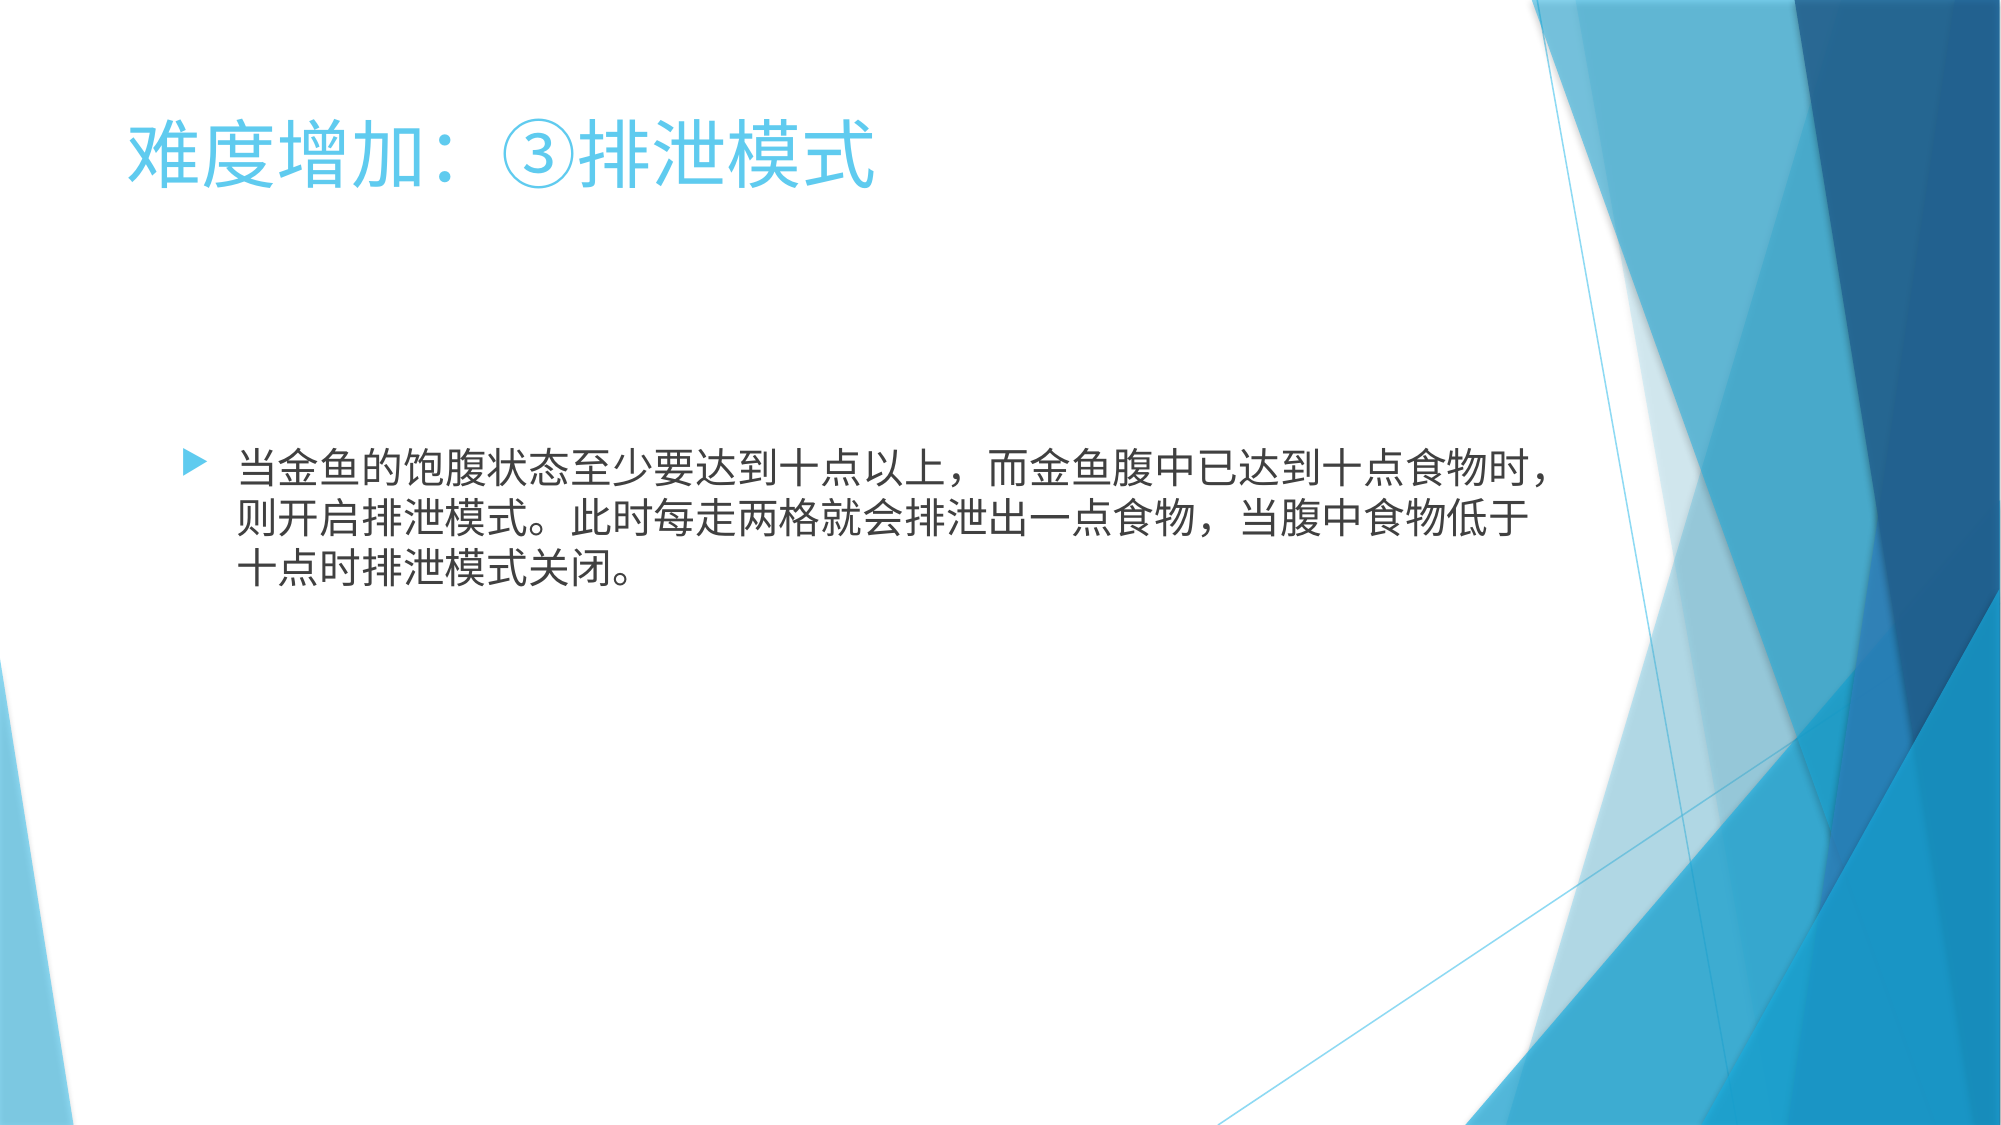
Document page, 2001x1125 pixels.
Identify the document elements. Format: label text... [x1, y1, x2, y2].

list 当金鱼的饱腹状态至少要达到十点以上，而金鱼腹中已达到十点食物时，则开启排泄模式。此时每走两格就会排泄出一点食物，当腹中食物低于十点时排泄模式关闭。 [165, 434, 1576, 1071]
title 难度增加：③排泄模式 [111, 99, 1522, 317]
